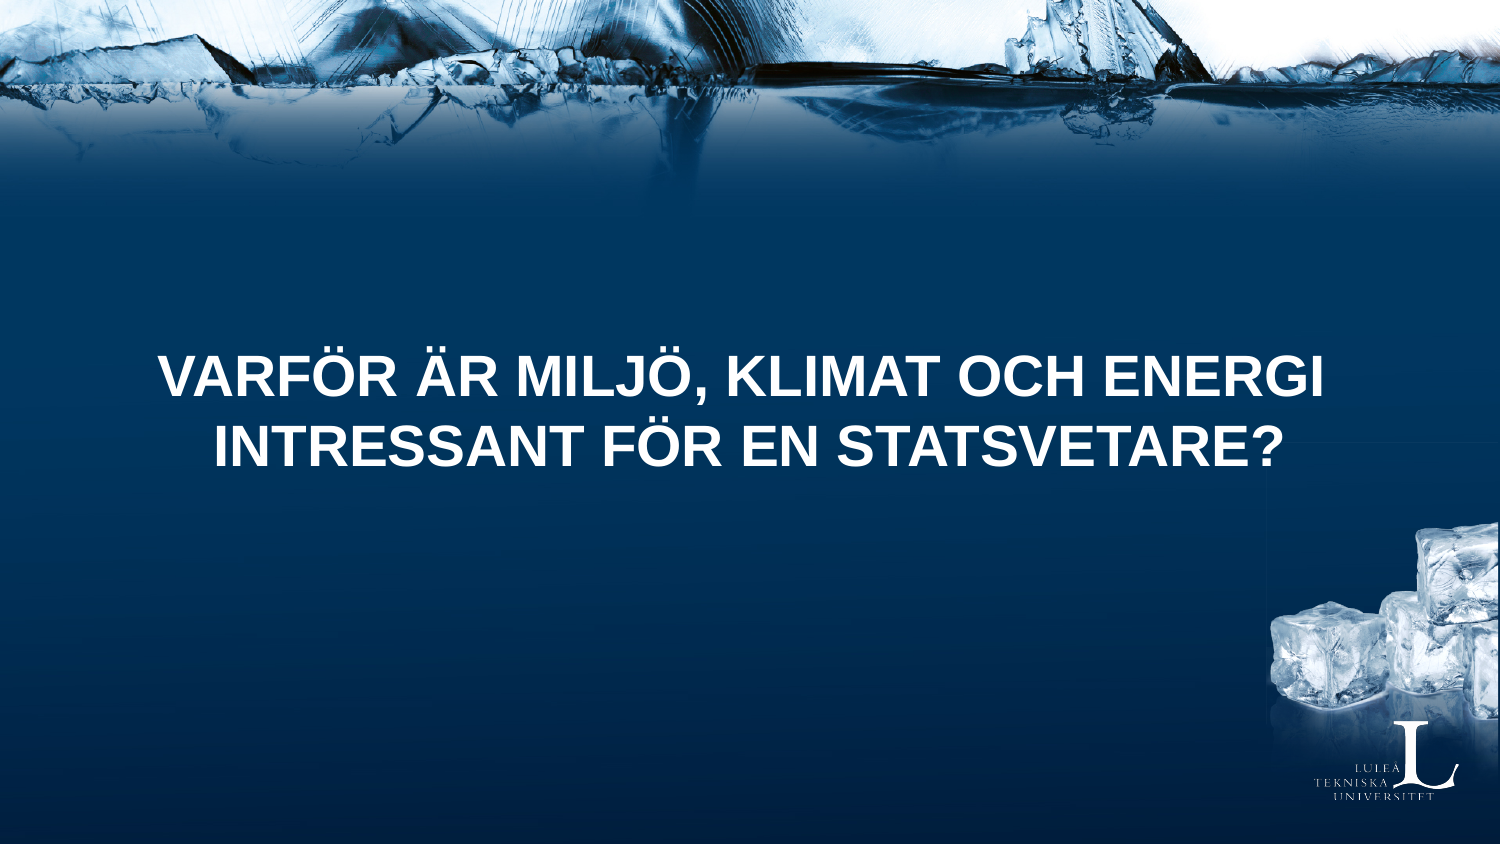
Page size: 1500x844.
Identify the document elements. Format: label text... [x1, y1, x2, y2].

title Varför är miljö, klimat och energi intressant för en statsvetare? [112, 206, 1388, 611]
picture [0, 0, 1500, 844]
